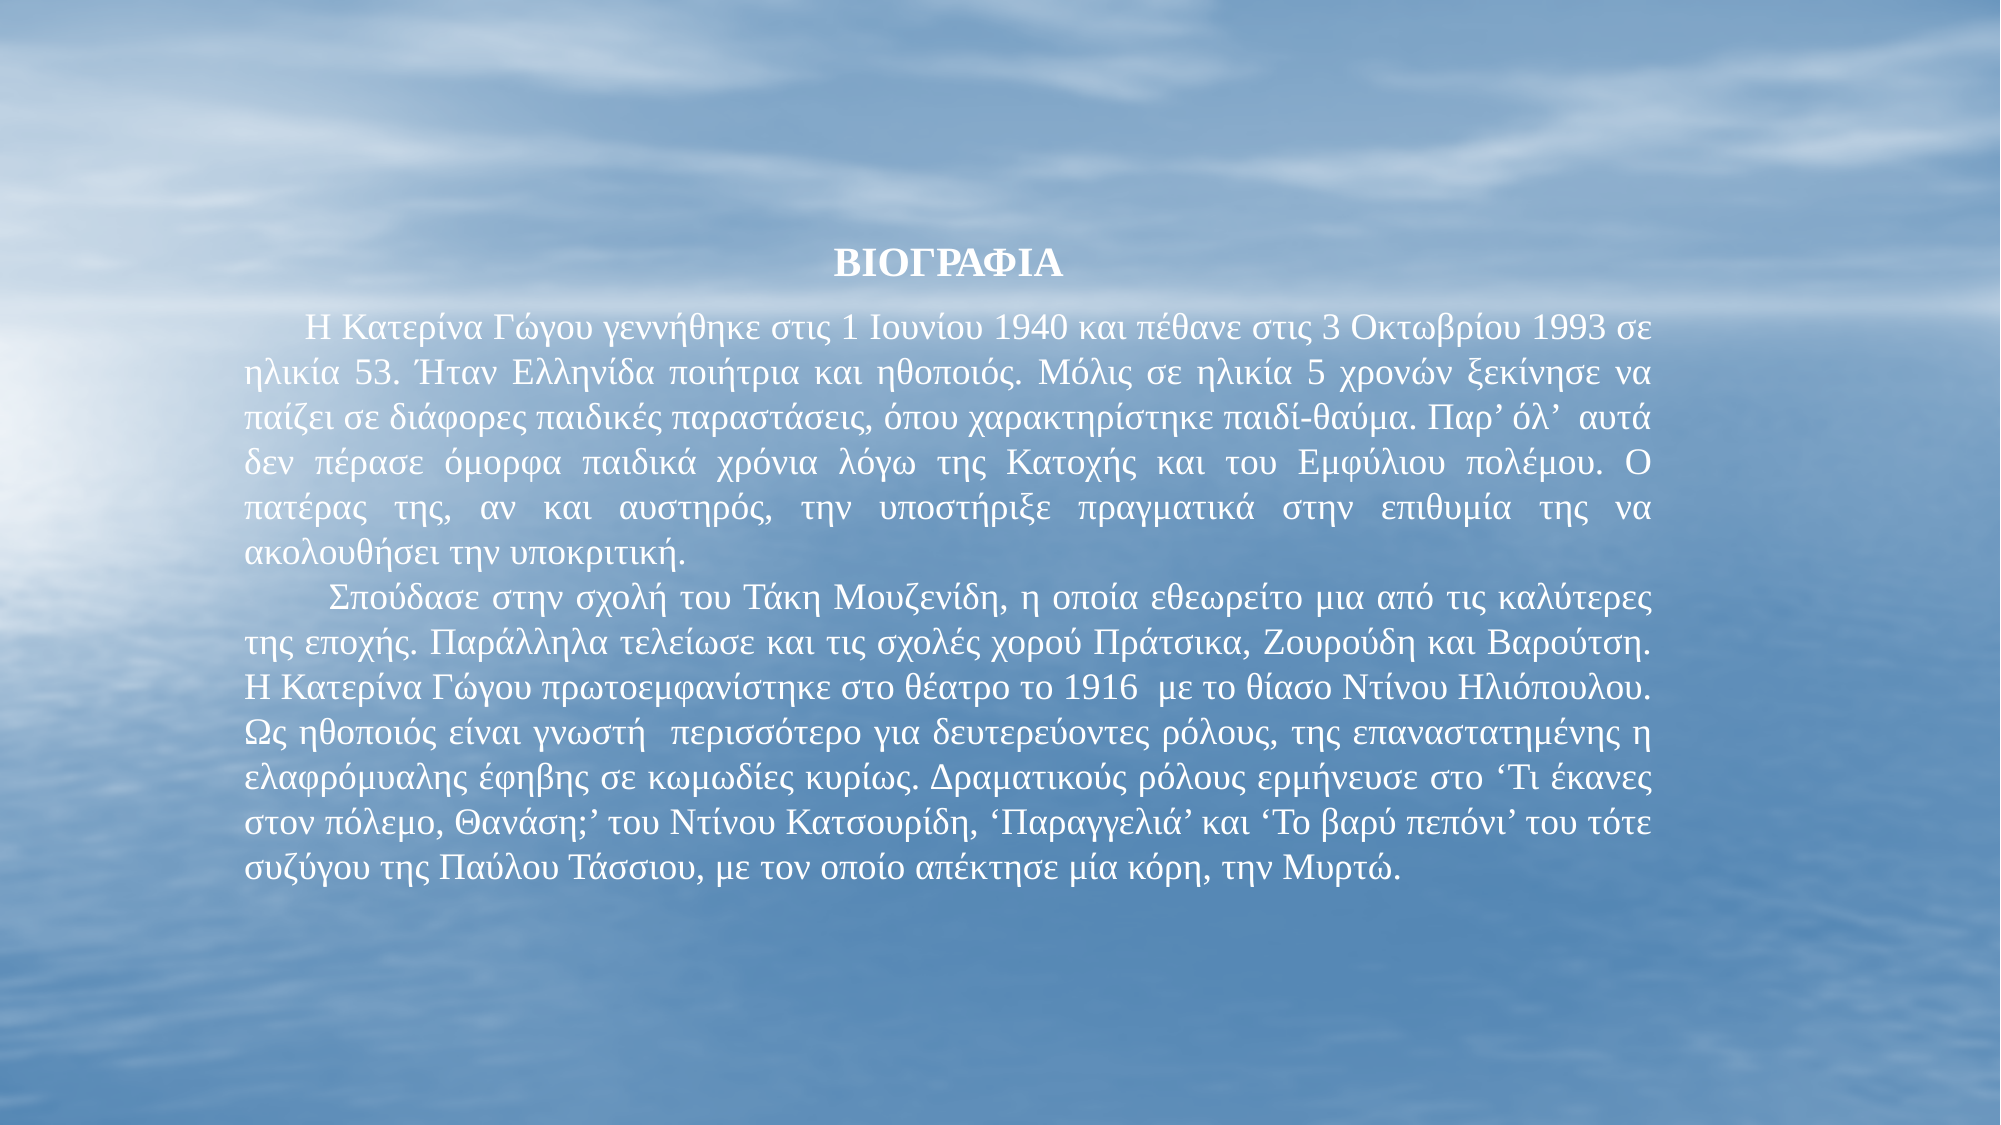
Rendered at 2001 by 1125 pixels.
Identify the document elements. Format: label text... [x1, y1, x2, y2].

text_box ΒΙΟΓΡΑΦΙΑ Η Κατερίνα Γώγου γεννήθηκε στις 1 Ιουνίου 1940 και πέθανε στις 3 Οκτωβρίου 1993 σε ηλικία 53. Ήταν Ελληνίδα ποιήτρια και ηθοποιός. Μόλις σε ηλικία 5 χρονών ξεκίνησε να παίζει σε διάφορες παιδικές παραστάσεις, όπου χαρακτηρίστηκε παιδί-θαύμα. Παρ’ όλ’ αυτά δεν πέρασε όμορφα παιδικά χρόνια λόγω της Κατοχής και του Εμφύλιου πολέμου. Ο πατέρας της, αν και αυστηρός, την υποστήριξε πραγματικά στην επιθυμία της να ακολουθήσει την υποκριτική. Σπούδασε στην σχολή του Τάκη Μουζενίδη, η οποία εθεωρείτο μια από τις καλύτερες της εποχής. Παράλληλα τελείωσε και τις σχολές χορού Πράτσικα, Ζουρούδη και Βαρούτση. Η Κατερίνα Γώγου πρωτοεμφανίστηκε στο θέατρο το 1916 με το θίασο Ντίνου Ηλιόπουλου. Ως ηθοποιός είναι γνωστή περισσότερο για δευτερεύοντες ρόλους, της επαναστατημένης η ελαφρόμυαλης έφηβης σε κωμωδίες κυρίως. Δραματικούς ρόλους ερμήνευσε στο ‘Τι έκανες στον πόλεμο, Θανάση;’ του Ντίνου Κατσουρίδη, ‘Παραγγελιά’ και ‘Το βαρύ πεπόνι’ του τότε συζύγου της Παύλου Τάσσιου, με τον οποίο απέκτησε μία κόρη, την Μυρτώ. [229, 224, 1668, 894]
